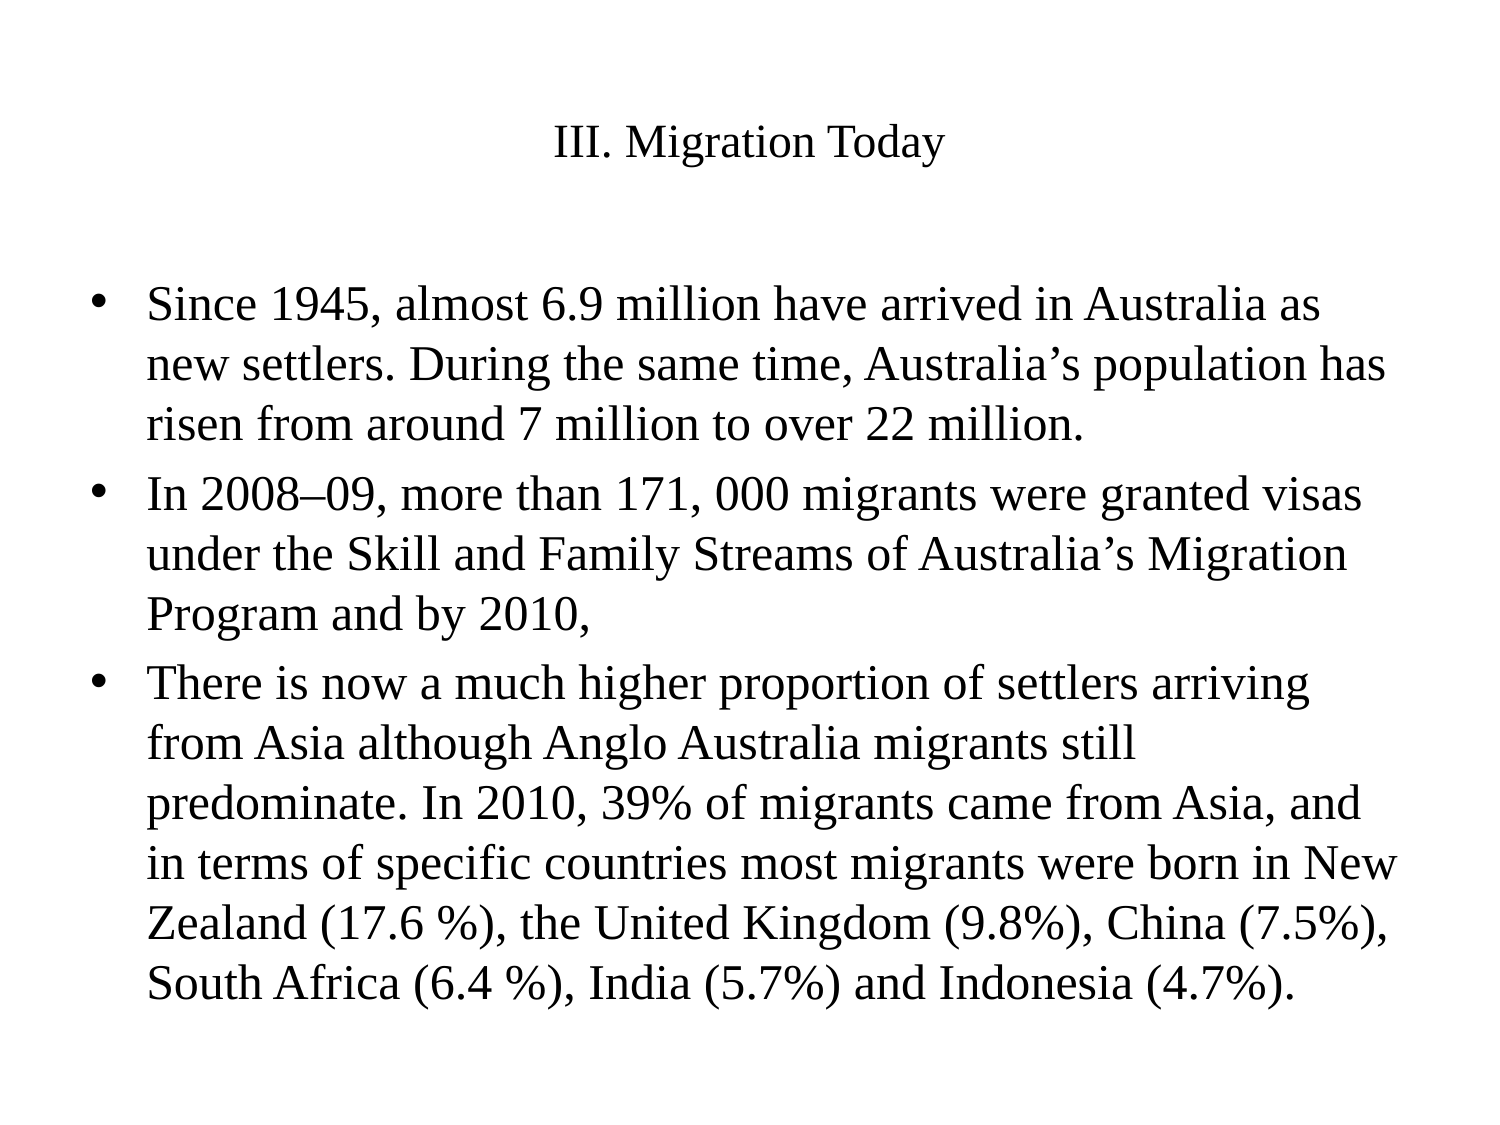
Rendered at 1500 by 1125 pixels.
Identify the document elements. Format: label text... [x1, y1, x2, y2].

title III. Migration Today [75, 45, 1425, 233]
list Since 1945, almost 6.9 million have arrived in Australia as new settlers. During the same time, Australia’s population has risen from around 7 million to over 22 million. In 2008–09, more than 171, 000 migrants were granted visas under the Skill and Family Streams of Australia’s Migration Program and by 2010, There is now a much higher proportion of settlers arriving from Asia although Anglo Australia migrants still predominate. In 2010, 39% of migrants came from Asia, and in terms of specific countries most migrants were born in New Zealand (17.6 %), the United Kingdom (9.8%), China (7.5%), South Africa (6.4 %), India (5.7%) and Indonesia (4.7%). [75, 262, 1425, 1005]
